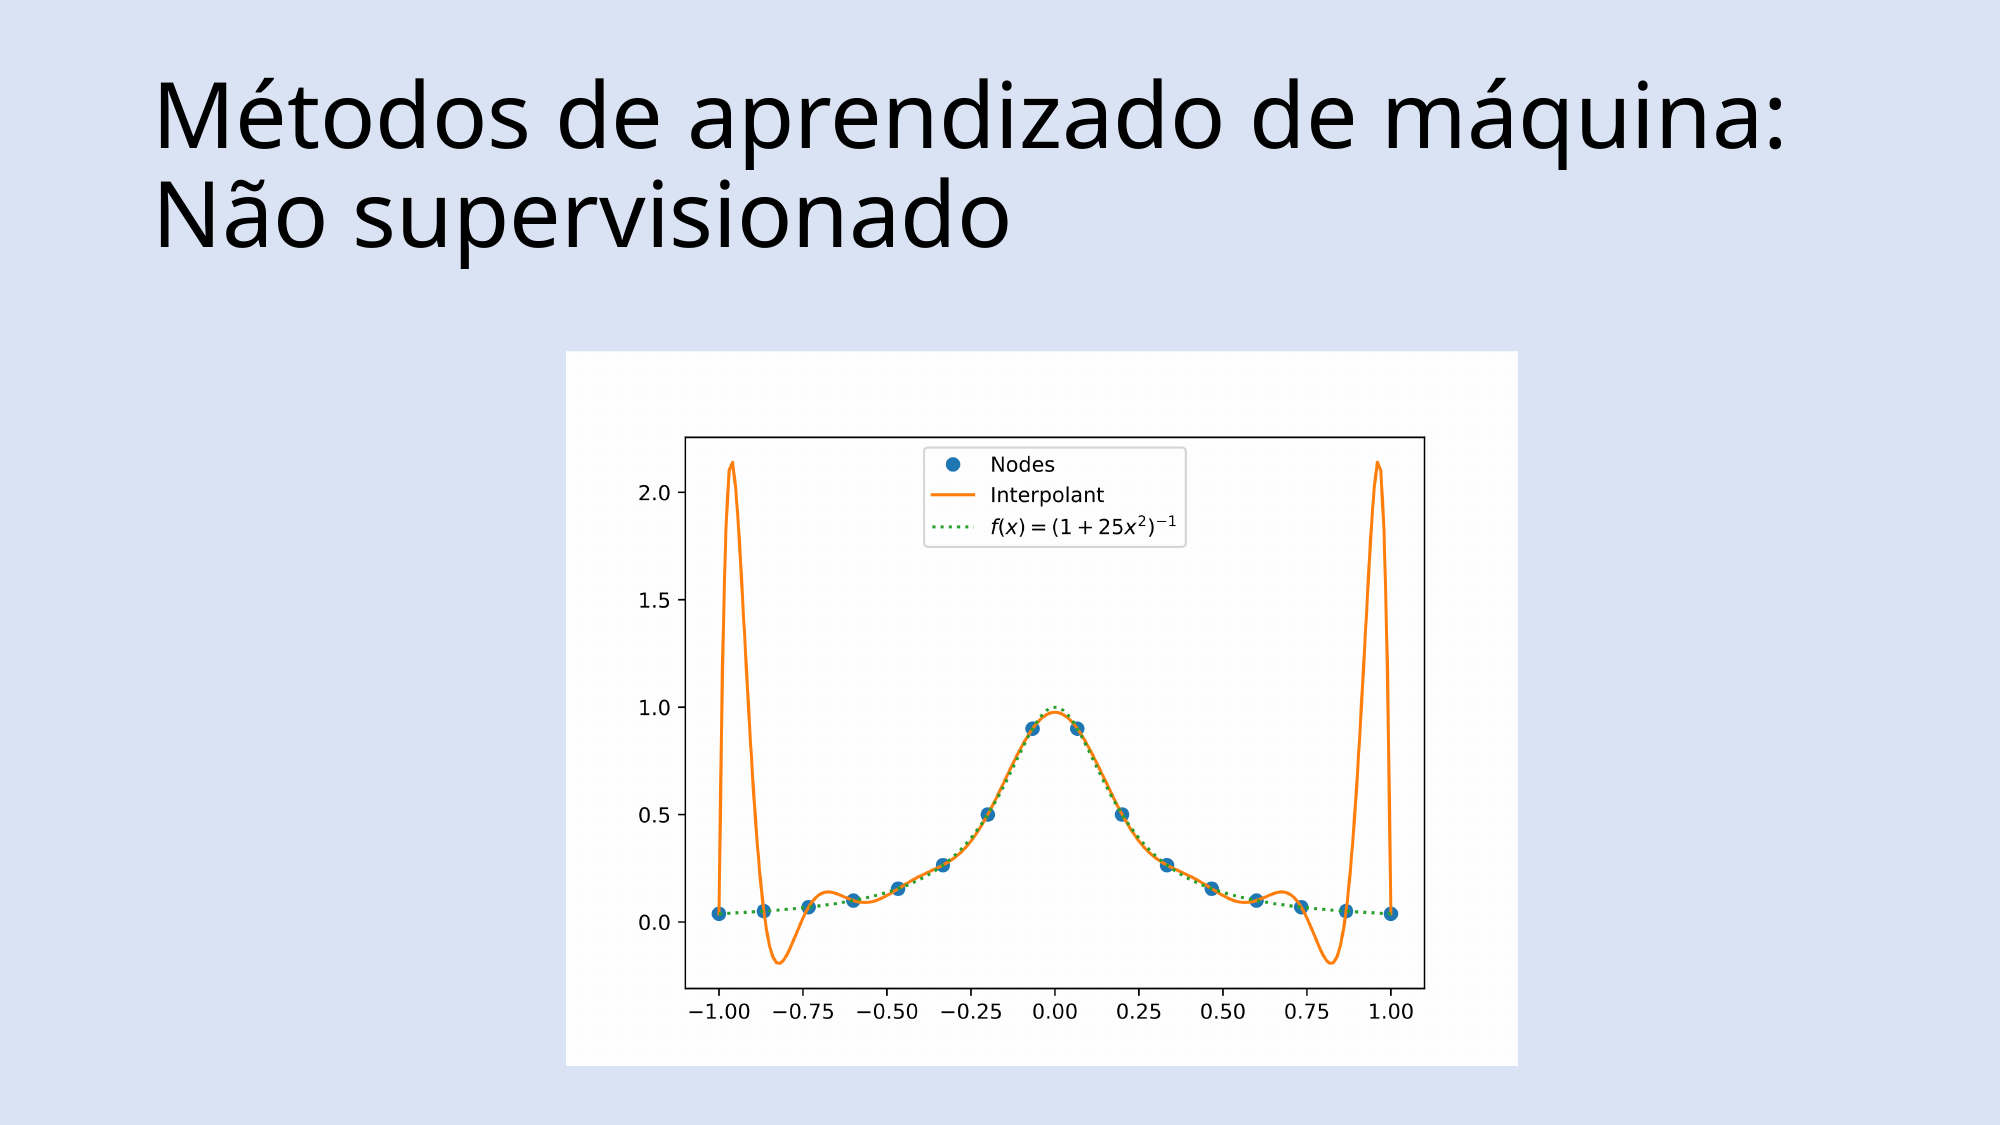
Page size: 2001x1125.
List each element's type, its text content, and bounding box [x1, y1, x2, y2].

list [566, 351, 1518, 1066]
title Métodos de aprendizado de máquina: Não supervisionado [137, 59, 1863, 278]
